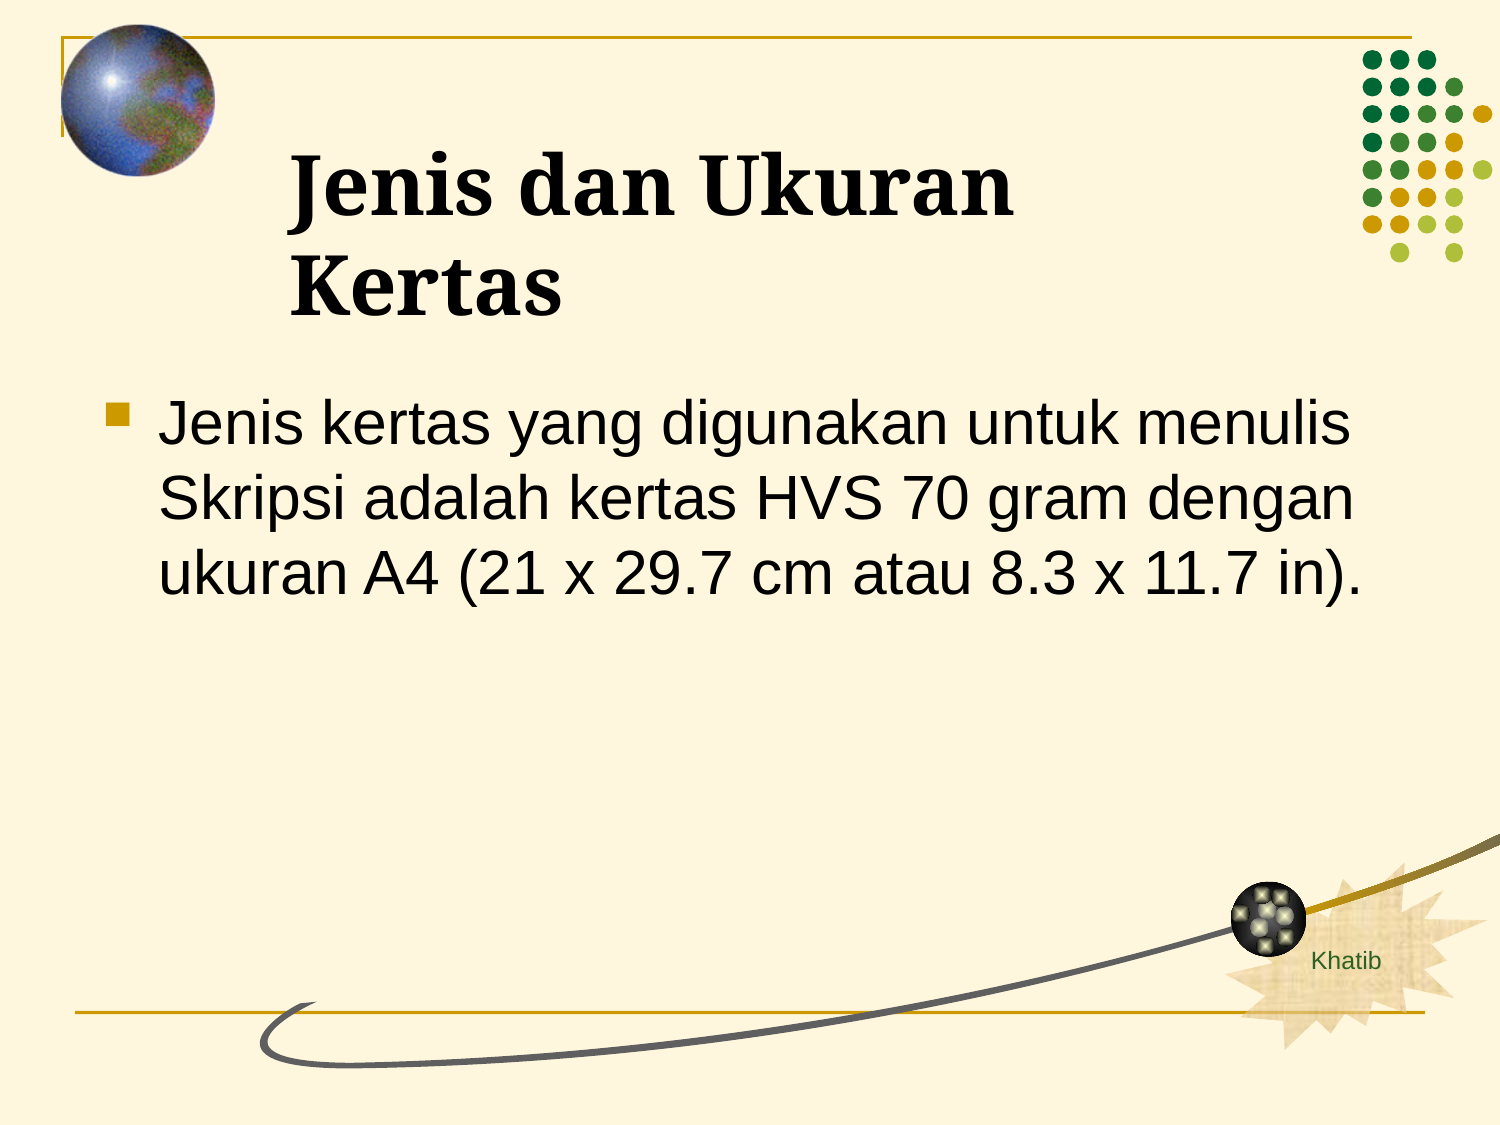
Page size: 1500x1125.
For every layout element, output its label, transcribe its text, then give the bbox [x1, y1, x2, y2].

list Jenis kertas yang digunakan untuk menulis Skripsi adalah kertas HVS 70 gram dengan ukuran A4 (21 x 29.7 cm atau 8.3 x 11.7 in). [87, 375, 1438, 825]
text_box Jenis dan Ukuran Kertas [275, 124, 1213, 340]
picture [50, 12, 225, 188]
